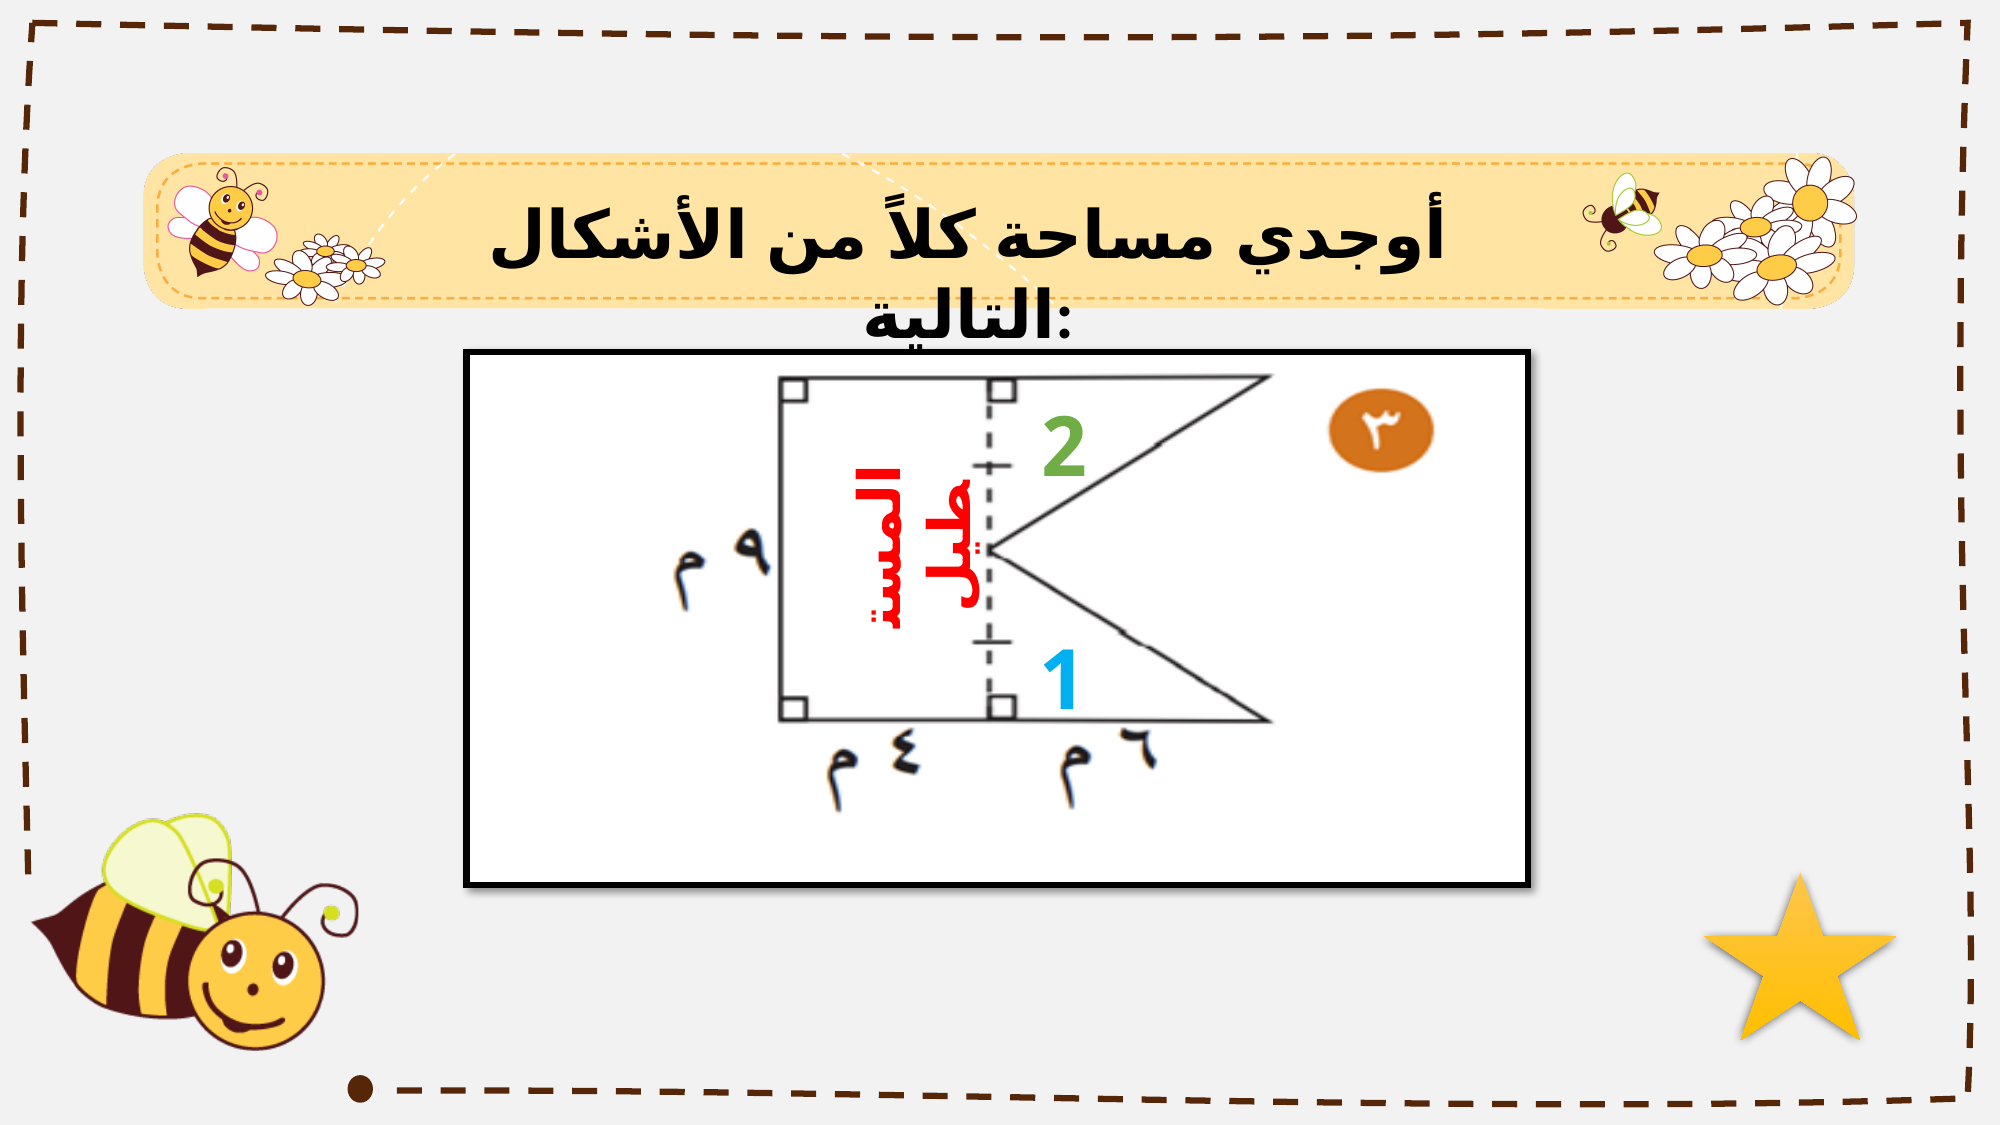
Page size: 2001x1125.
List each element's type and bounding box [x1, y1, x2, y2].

text_box [143, 143, 1857, 315]
text_box [12, 22, 1968, 1120]
picture [469, 355, 1525, 883]
picture [0, 778, 359, 1099]
